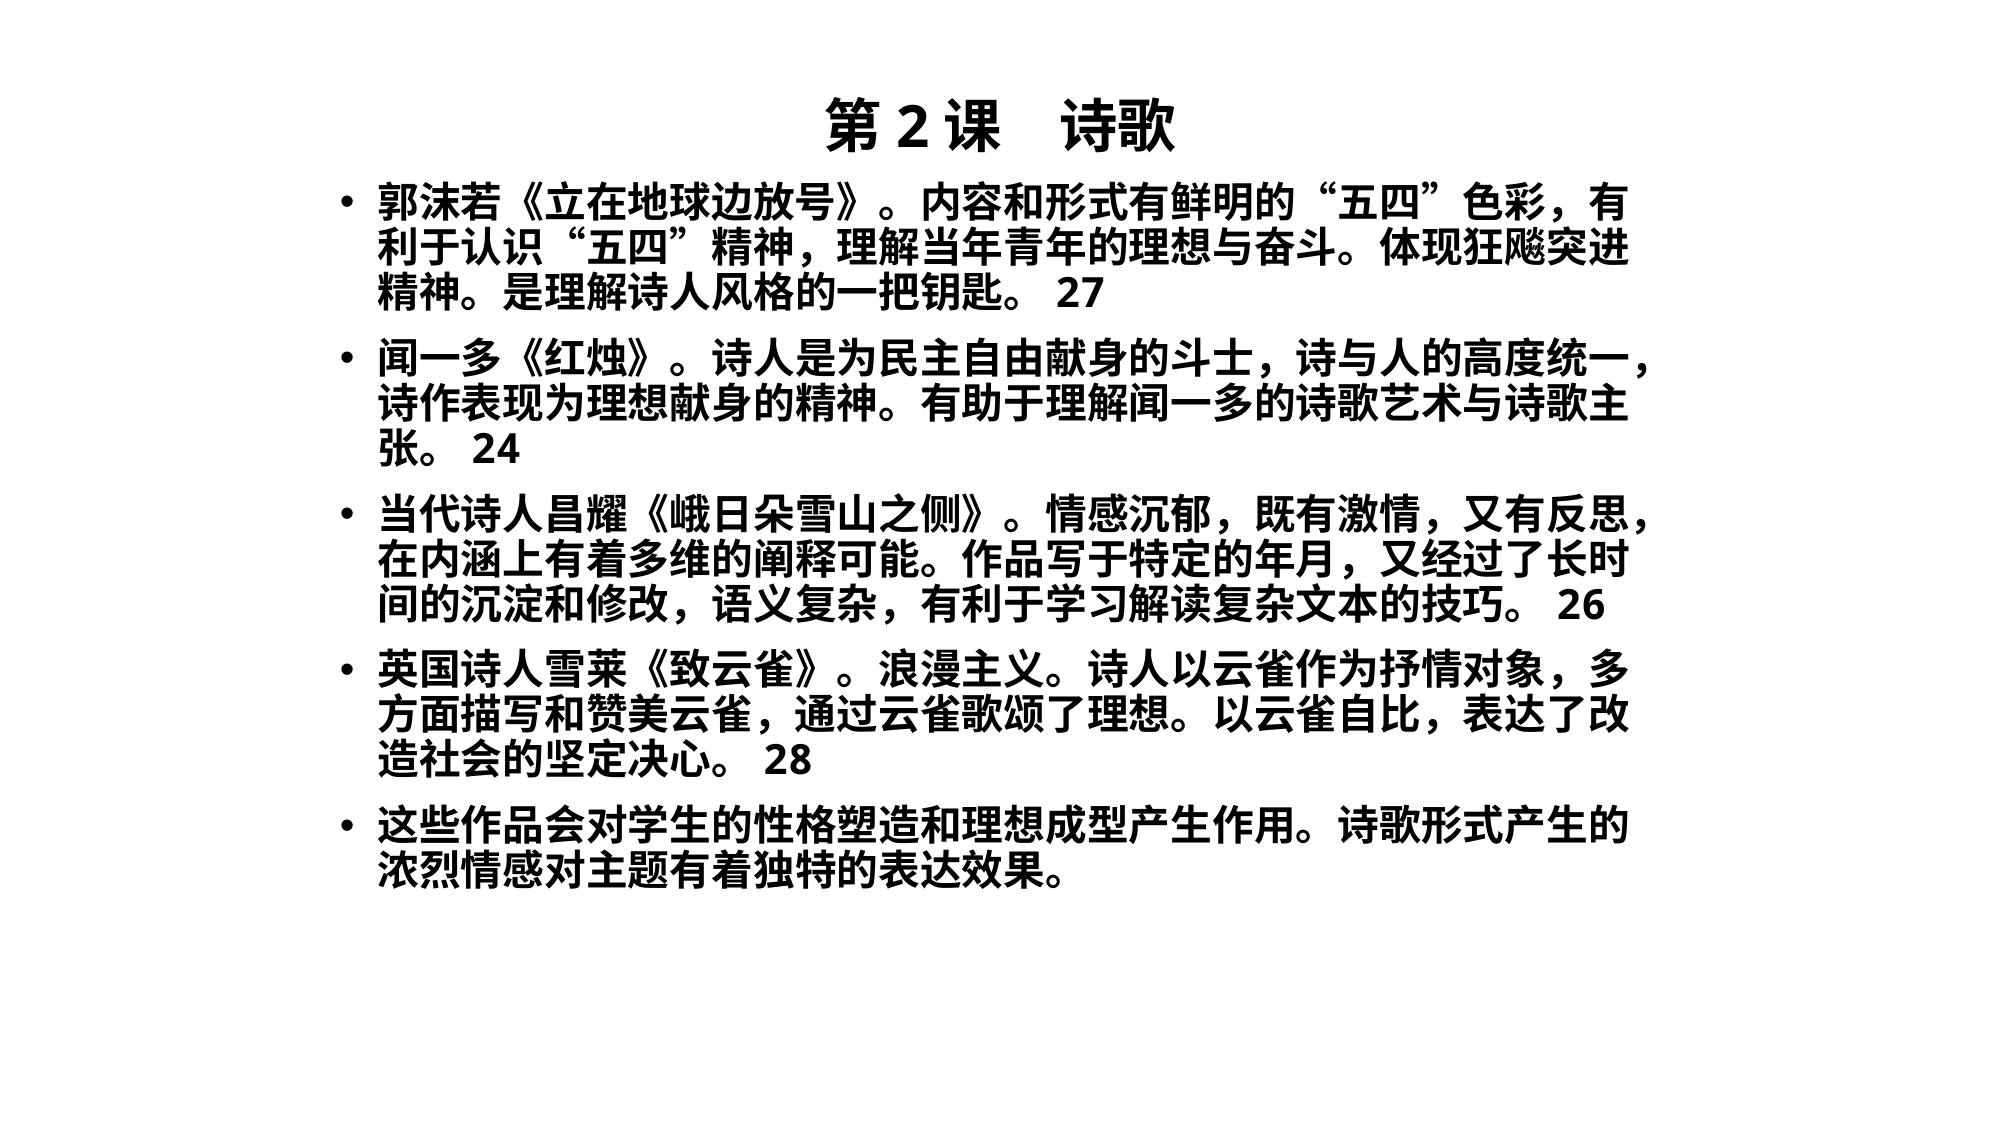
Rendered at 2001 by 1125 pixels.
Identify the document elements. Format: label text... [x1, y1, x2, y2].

list 第2课 诗歌 郭沫若《立在地球边放号》。内容和形式有鲜明的“五四”色彩，有利于认识“五四”精神，理解当年青年的理想与奋斗。体现狂飚突进精神。是理解诗人风格的一把钥匙。27 闻一多《红烛》。诗人是为民主自由献身的斗士，诗与人的高度统一，诗作表现为理想献身的精神。有助于理解闻一多的诗歌艺术与诗歌主张。24 当代诗人昌耀《峨日朵雪山之侧》。情感沉郁，既有激情，又有反思，在内涵上有着多维的阐释可能。作品写于特定的年月，又经过了长时间的沉淀和修改，语义复杂，有利于学习解读复杂文本的技巧。26 英国诗人雪莱《致云雀》。浪漫主义。诗人以云雀作为抒情对象，多方面描写和赞美云雀，通过云雀歌颂了理想。以云雀自比，表达了改造社会的坚定决心。28 这些作品会对学生的性格塑造和理想成型产生作用。诗歌形式产生的浓烈情感对主题有着独特的表达效果。 [324, 90, 1675, 1035]
